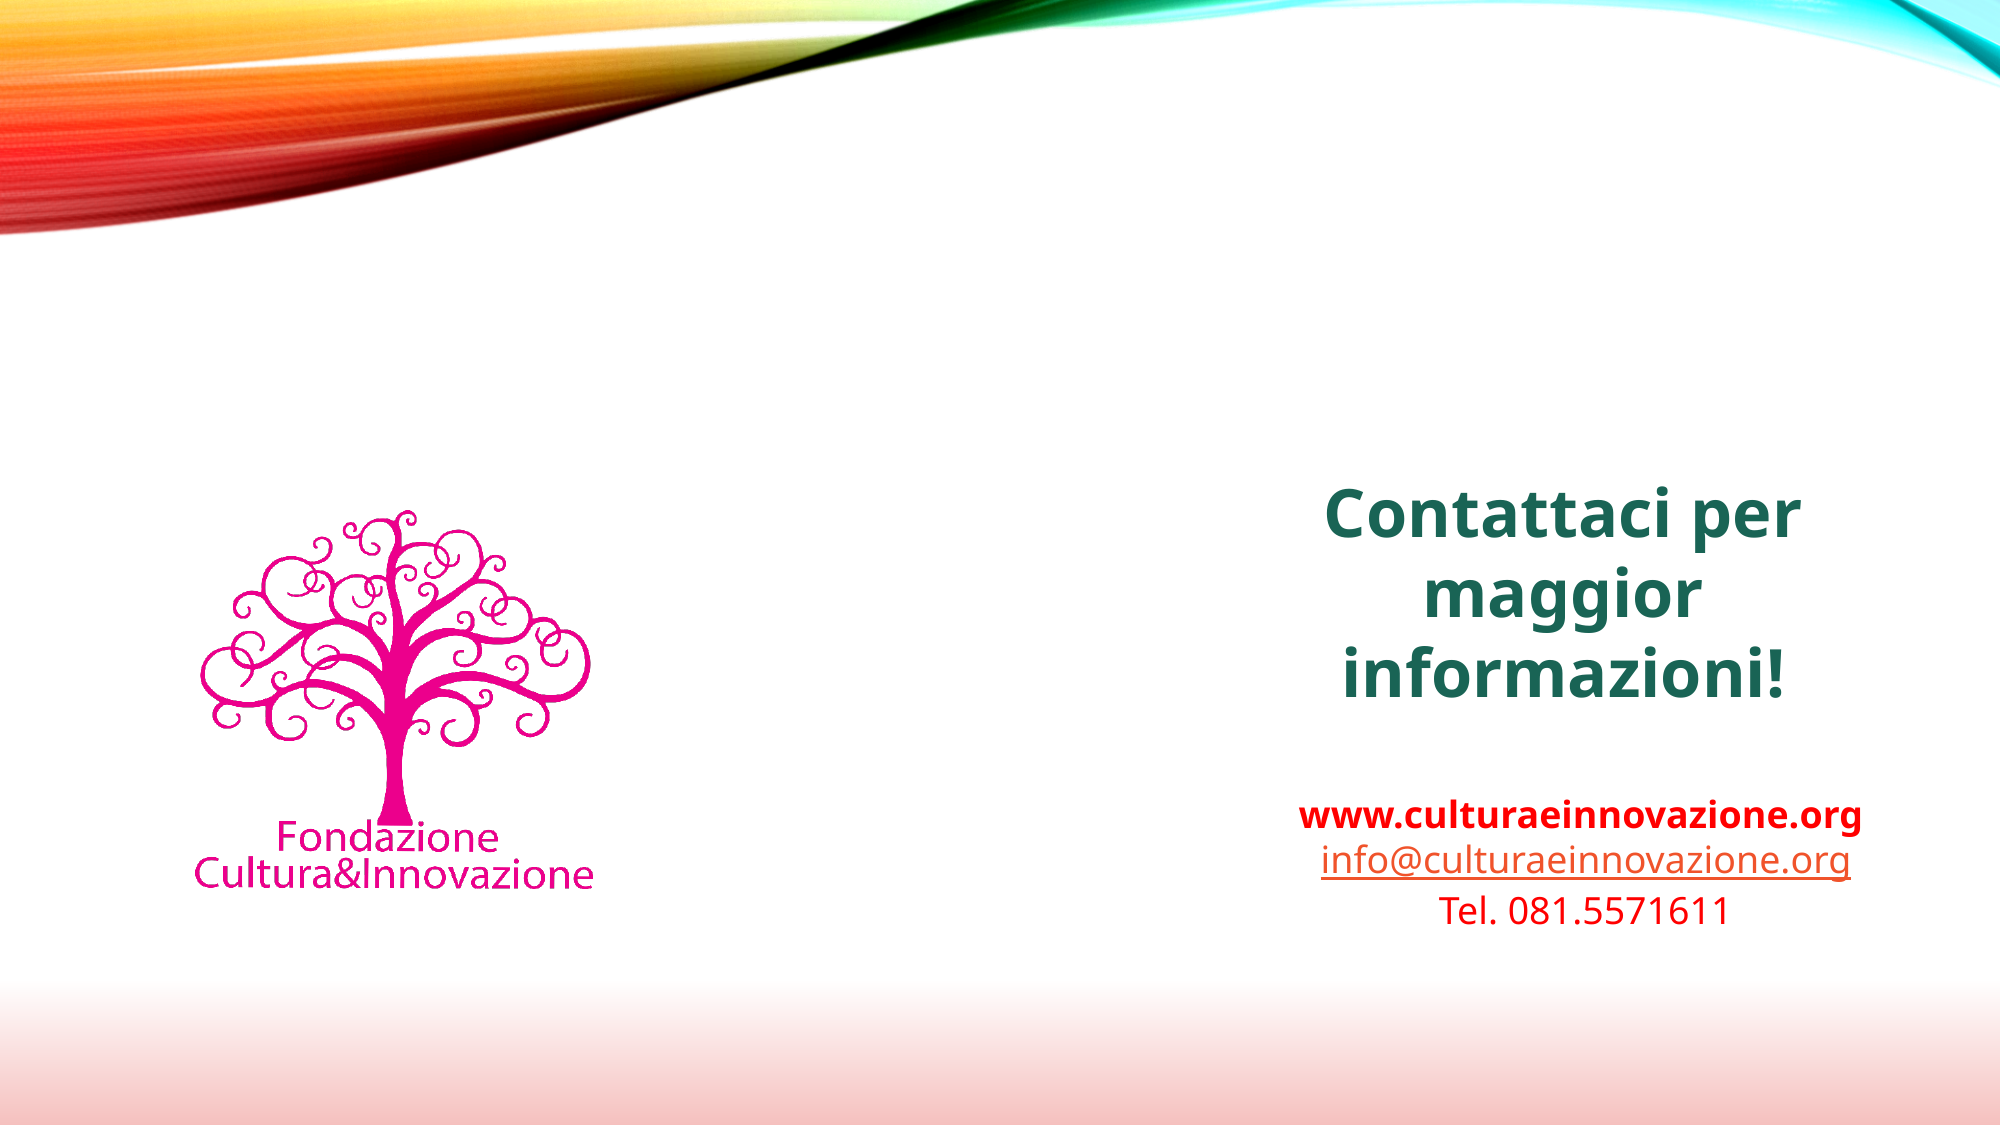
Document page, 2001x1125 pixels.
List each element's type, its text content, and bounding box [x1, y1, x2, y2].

text_box Contattaci per maggior informazioni! [1177, 463, 1949, 718]
picture [194, 510, 594, 889]
picture [0, 0, 2000, 237]
text_box www.culturaeinnovazione.org info@culturaeinnovazione.org Tel. 081.5571611 www.culturaeinnovazione.org [1223, 783, 1949, 985]
